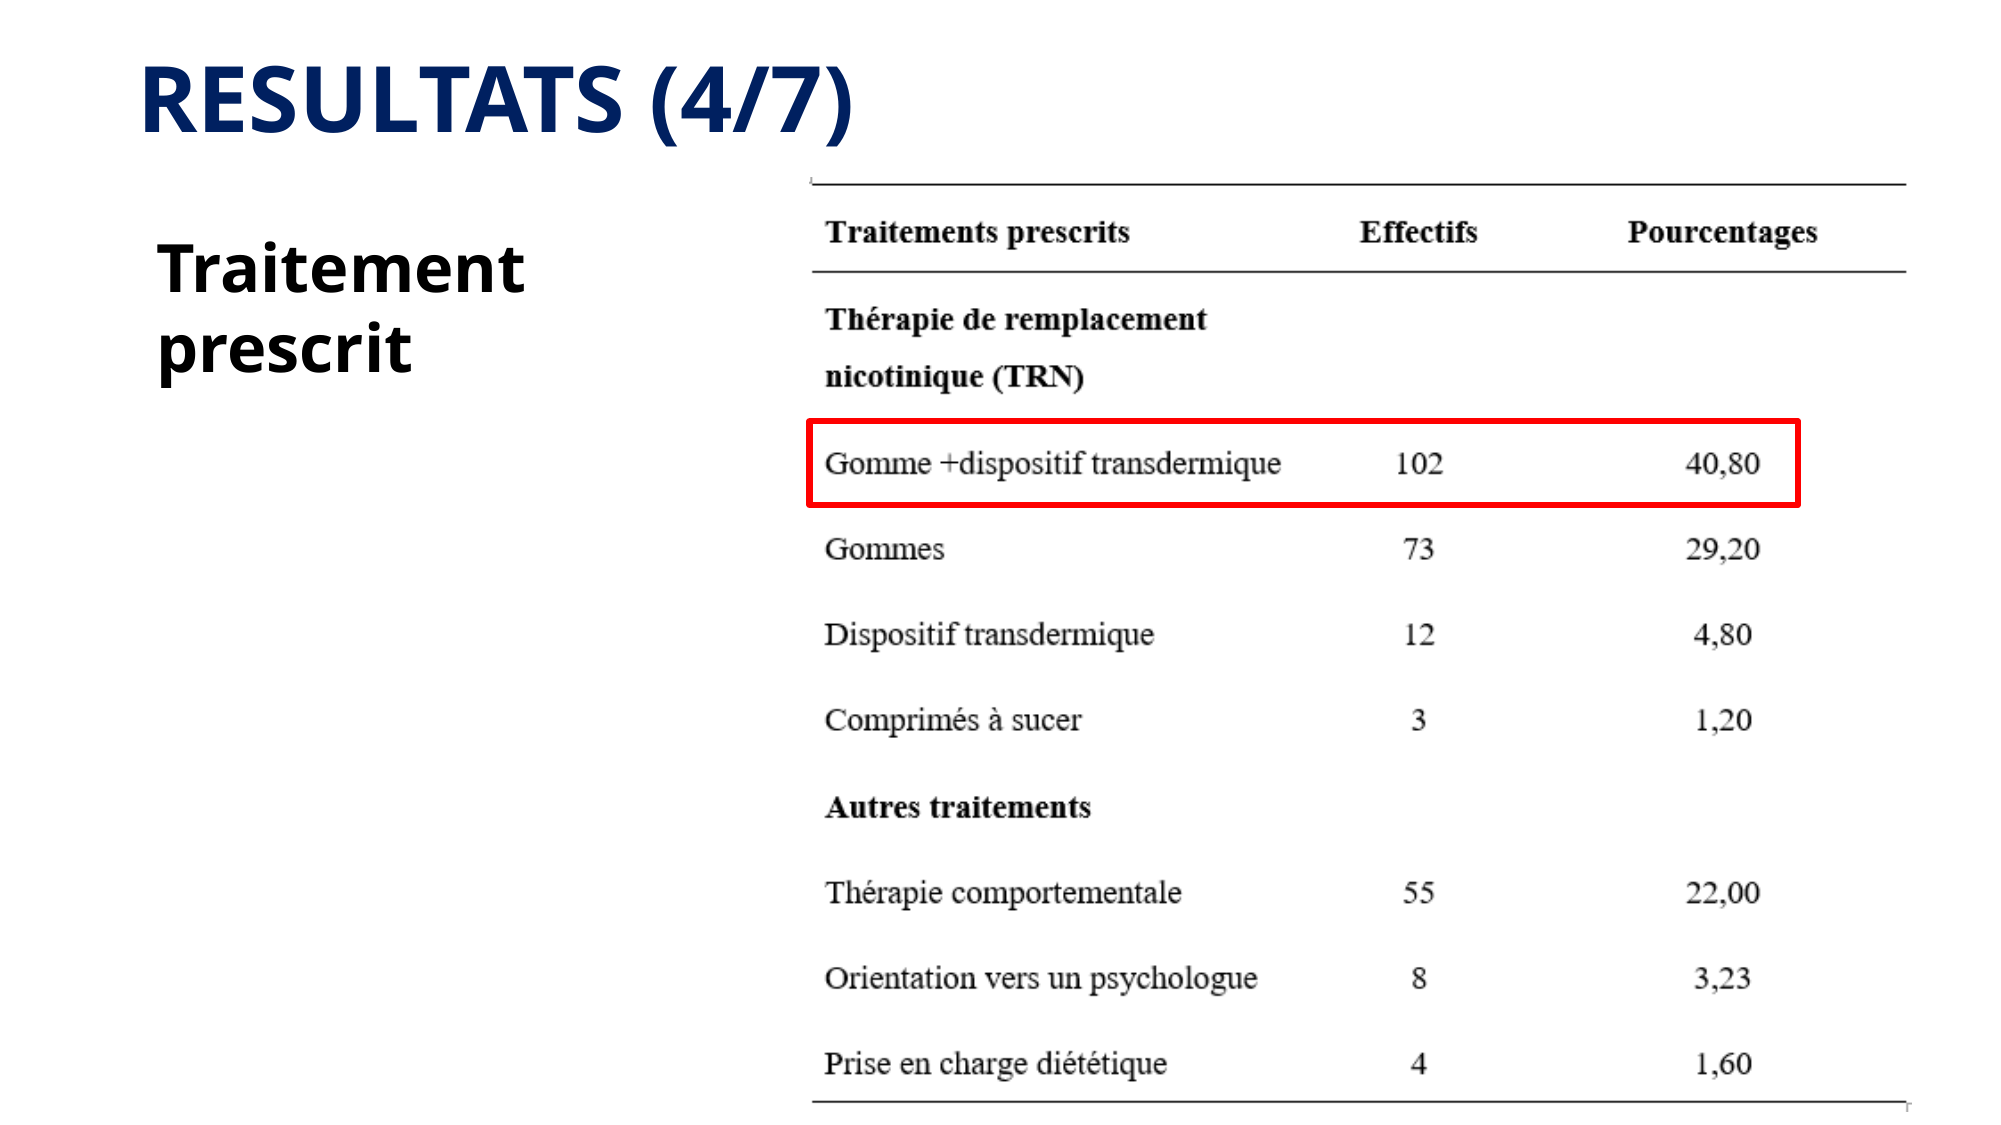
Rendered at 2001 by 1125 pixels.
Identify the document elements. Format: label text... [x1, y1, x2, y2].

text_box Traitement prescrit [141, 218, 773, 393]
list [809, 177, 1911, 1112]
title RESULTATS (4/7) [122, 24, 1798, 181]
